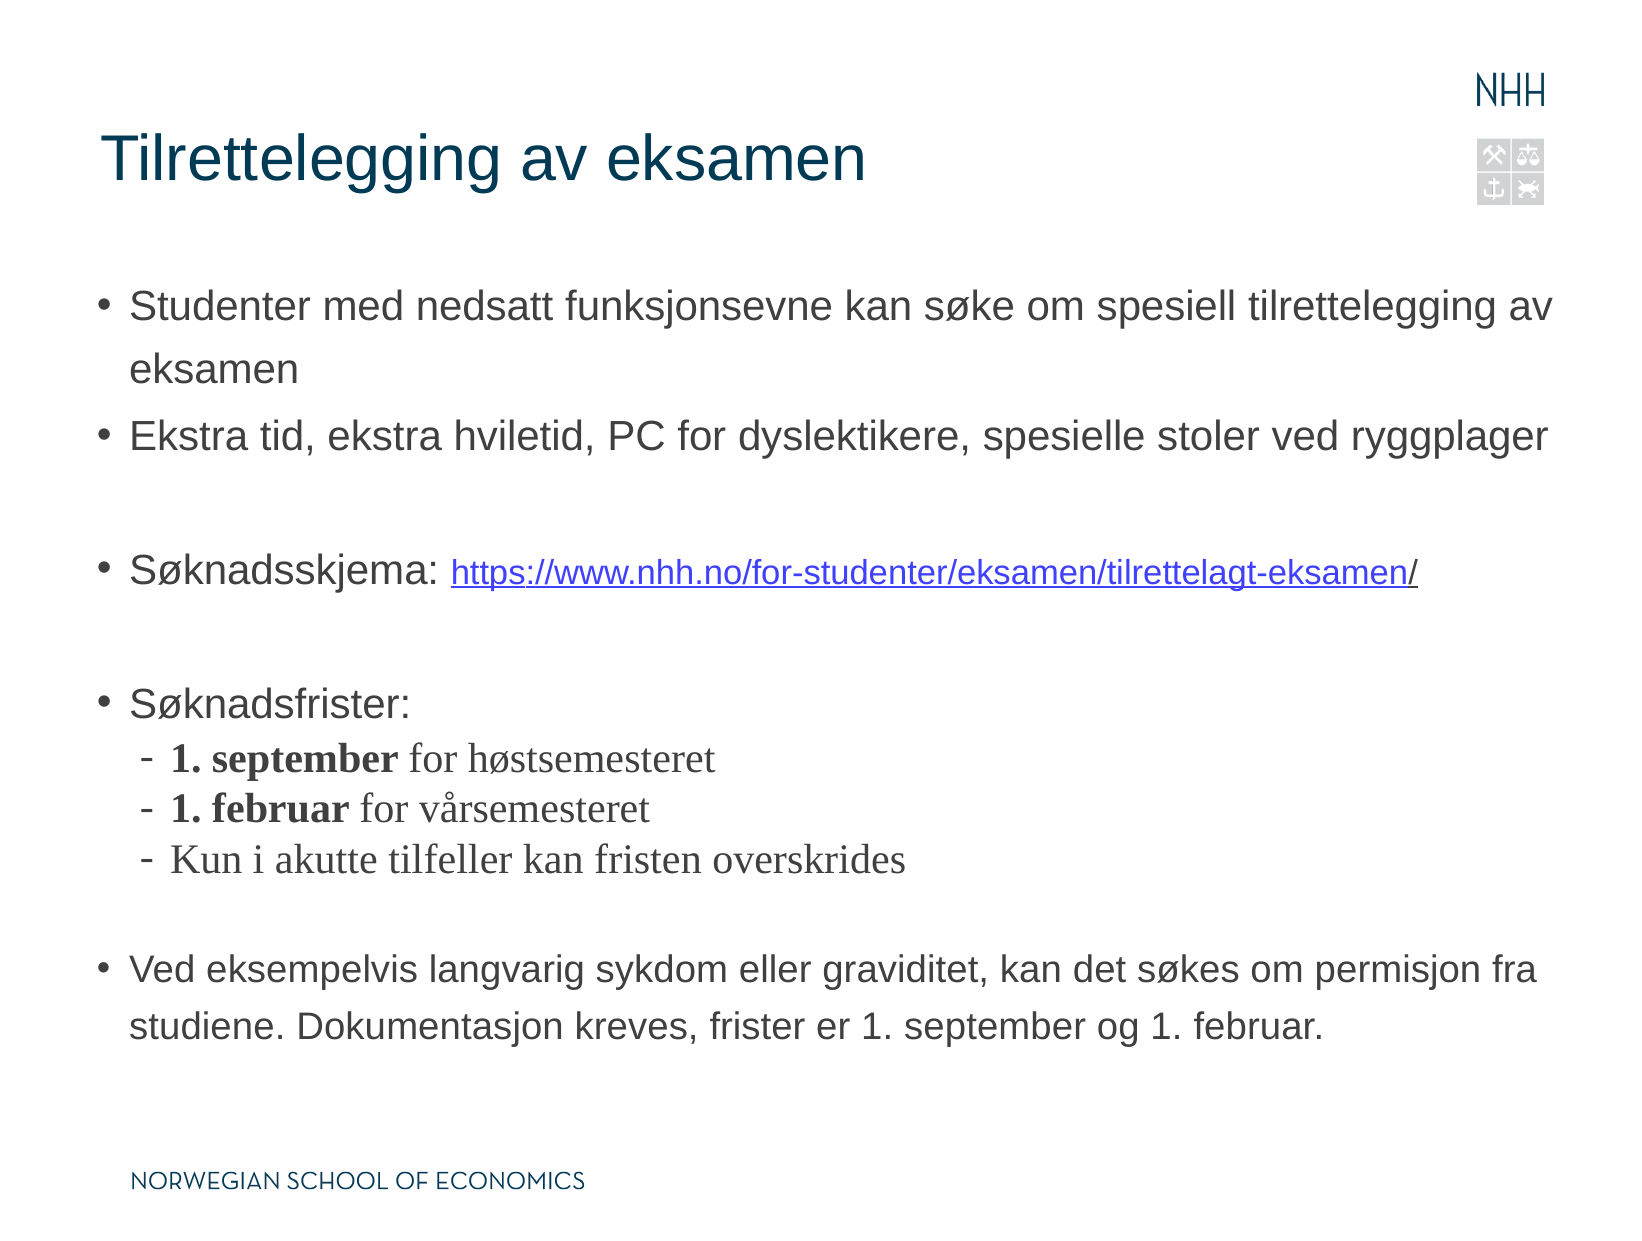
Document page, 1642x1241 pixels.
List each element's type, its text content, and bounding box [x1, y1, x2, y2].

picture [1529, 72, 1541, 91]
picture [88, 1129, 627, 1233]
list Studenter med nedsatt funksjonsevne kan søke om spesiell tilrettelegging av eksamen Ekstra tid, ekstra hviletid, PC for dyslektikere, spesielle stoler ved ryggplager Søknadsskjema: https://www.nhh.no/for-studenter/eksamen/tilrettelagt-eksamen/ Søknadsfrister: 1. september for høstsemesteret 1. februar for vårsemesteret Kun i akutte tilfeller kan fristen overskrides Ved eksempelvis langvarig sykdom eller graviditet, kan det søkes om permisjon fra studiene. Dokumentasjon kreves, frister er 1. september og 1. februar. [96, 265, 1576, 1099]
picture [1477, 72, 1544, 205]
picture [1505, 72, 1517, 91]
title Tilrettelegging av eksamen [100, 65, 1270, 194]
picture [1477, 72, 1493, 95]
